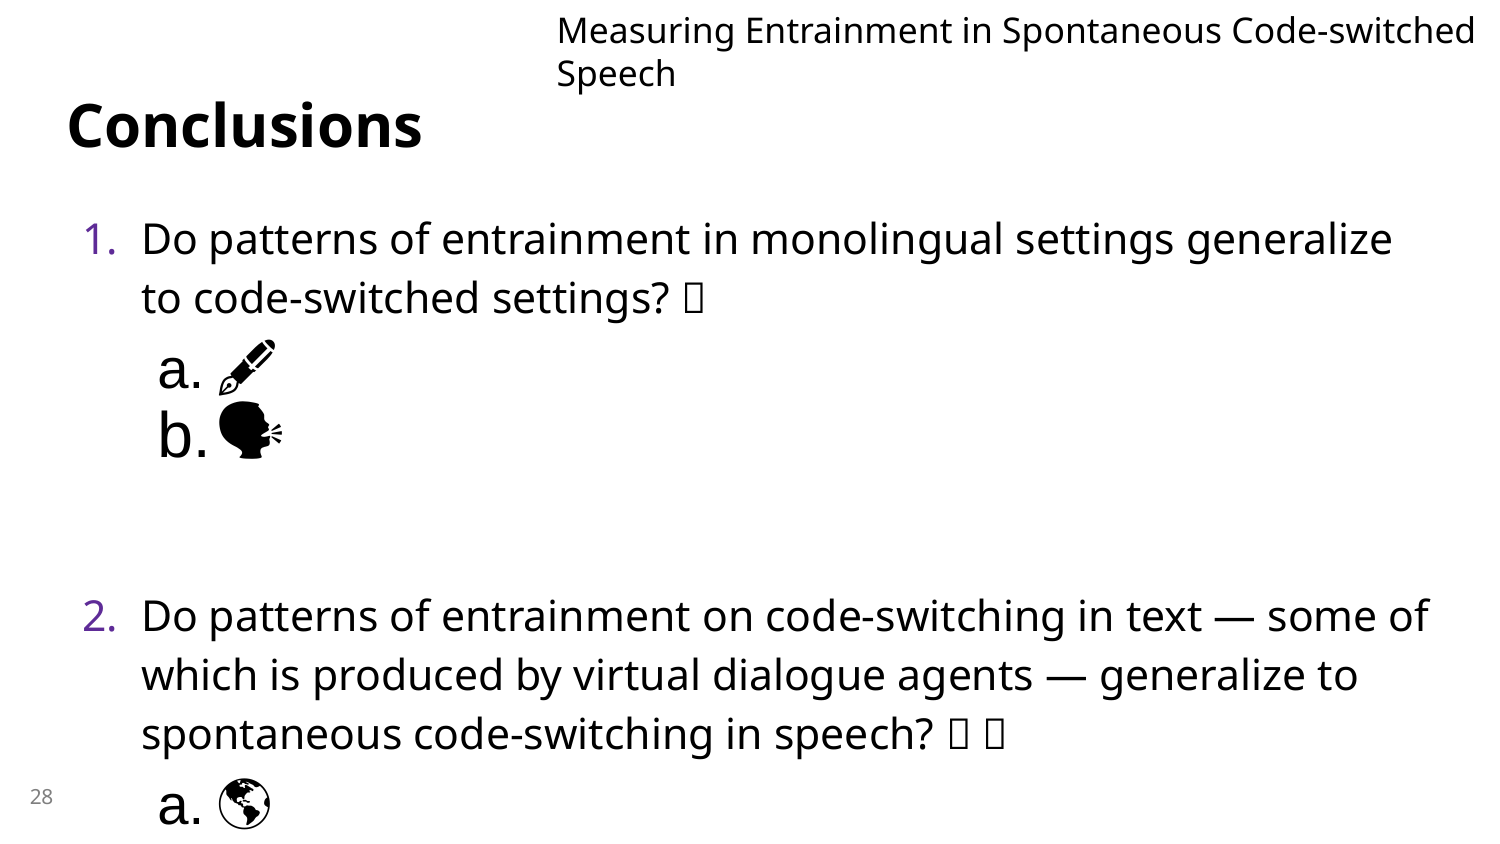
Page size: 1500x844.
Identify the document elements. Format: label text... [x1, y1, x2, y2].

title Conclusions [51, 72, 1449, 176]
list Do patterns of entrainment in monolingual settings generalize to code-switched settings? ✅ 🖋️ 🗣️ Do patterns of entrainment on code-switching in text — some of which is produced by virtual dialogue agents — generalize to spontaneous code-switching in speech? ✅ ➕ 🌎 [51, 189, 1449, 830]
slide_number ‹#› [0, 765, 69, 831]
text_box Measuring Entrainment in Spontaneous Code-switched Speech [541, 0, 1500, 81]
